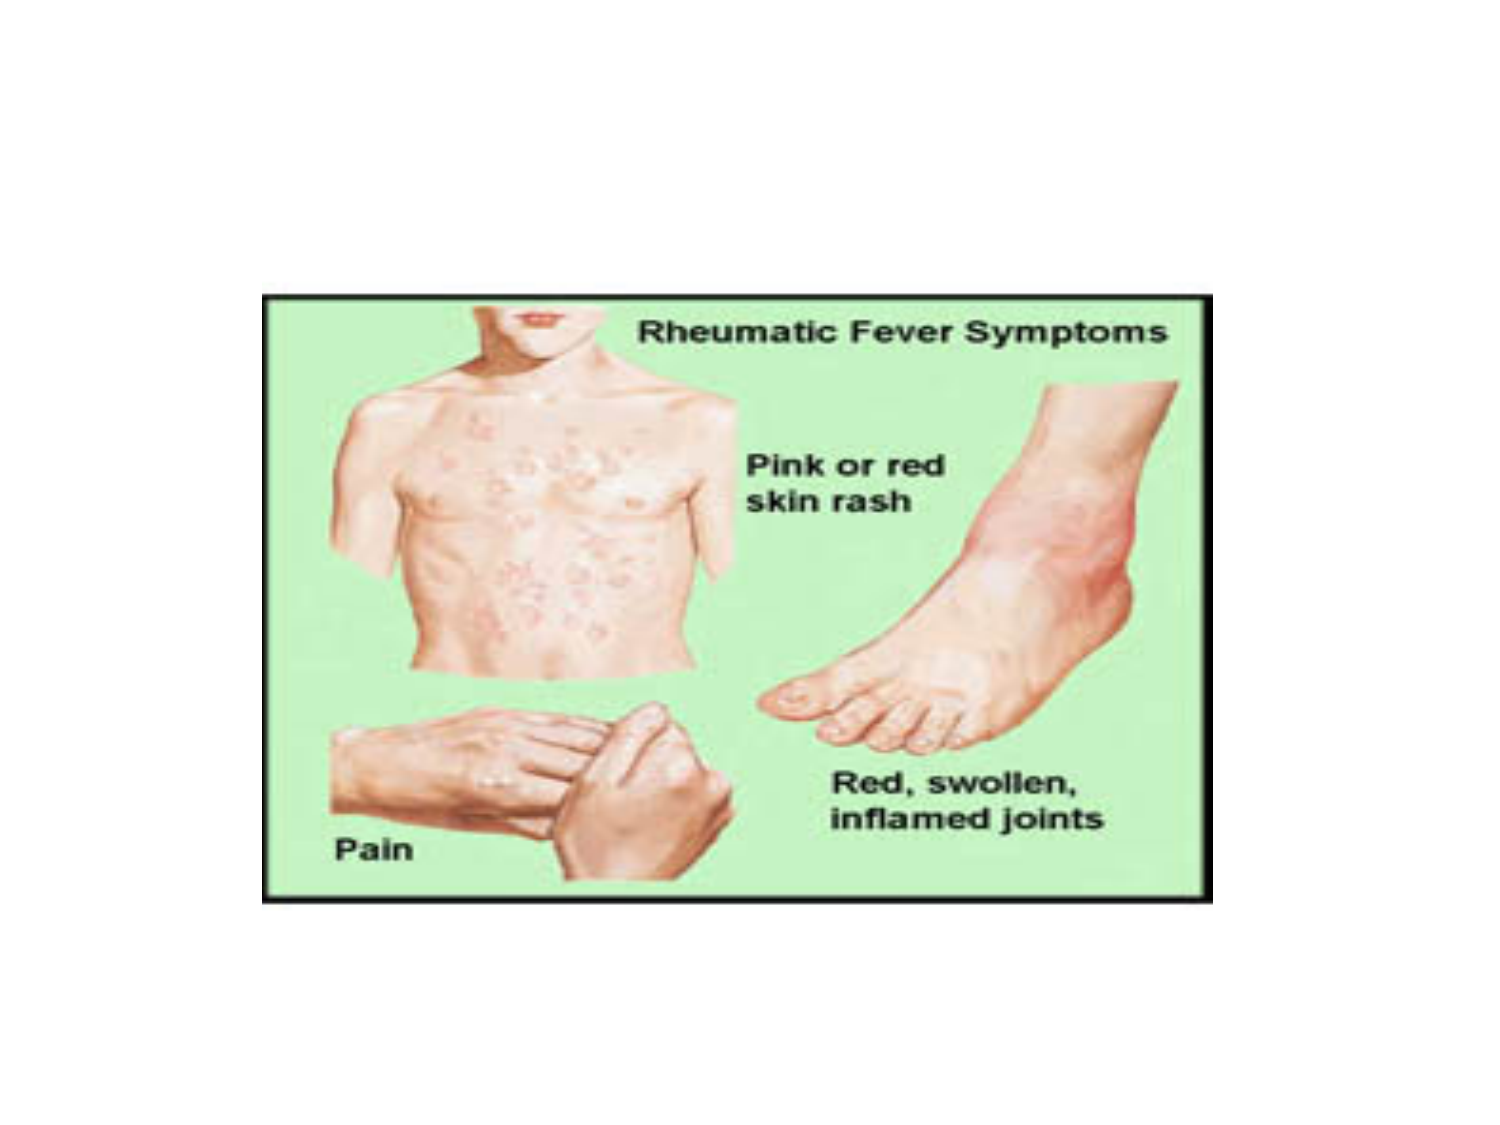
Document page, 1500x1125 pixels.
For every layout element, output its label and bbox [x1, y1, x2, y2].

list [262, 237, 1213, 963]
